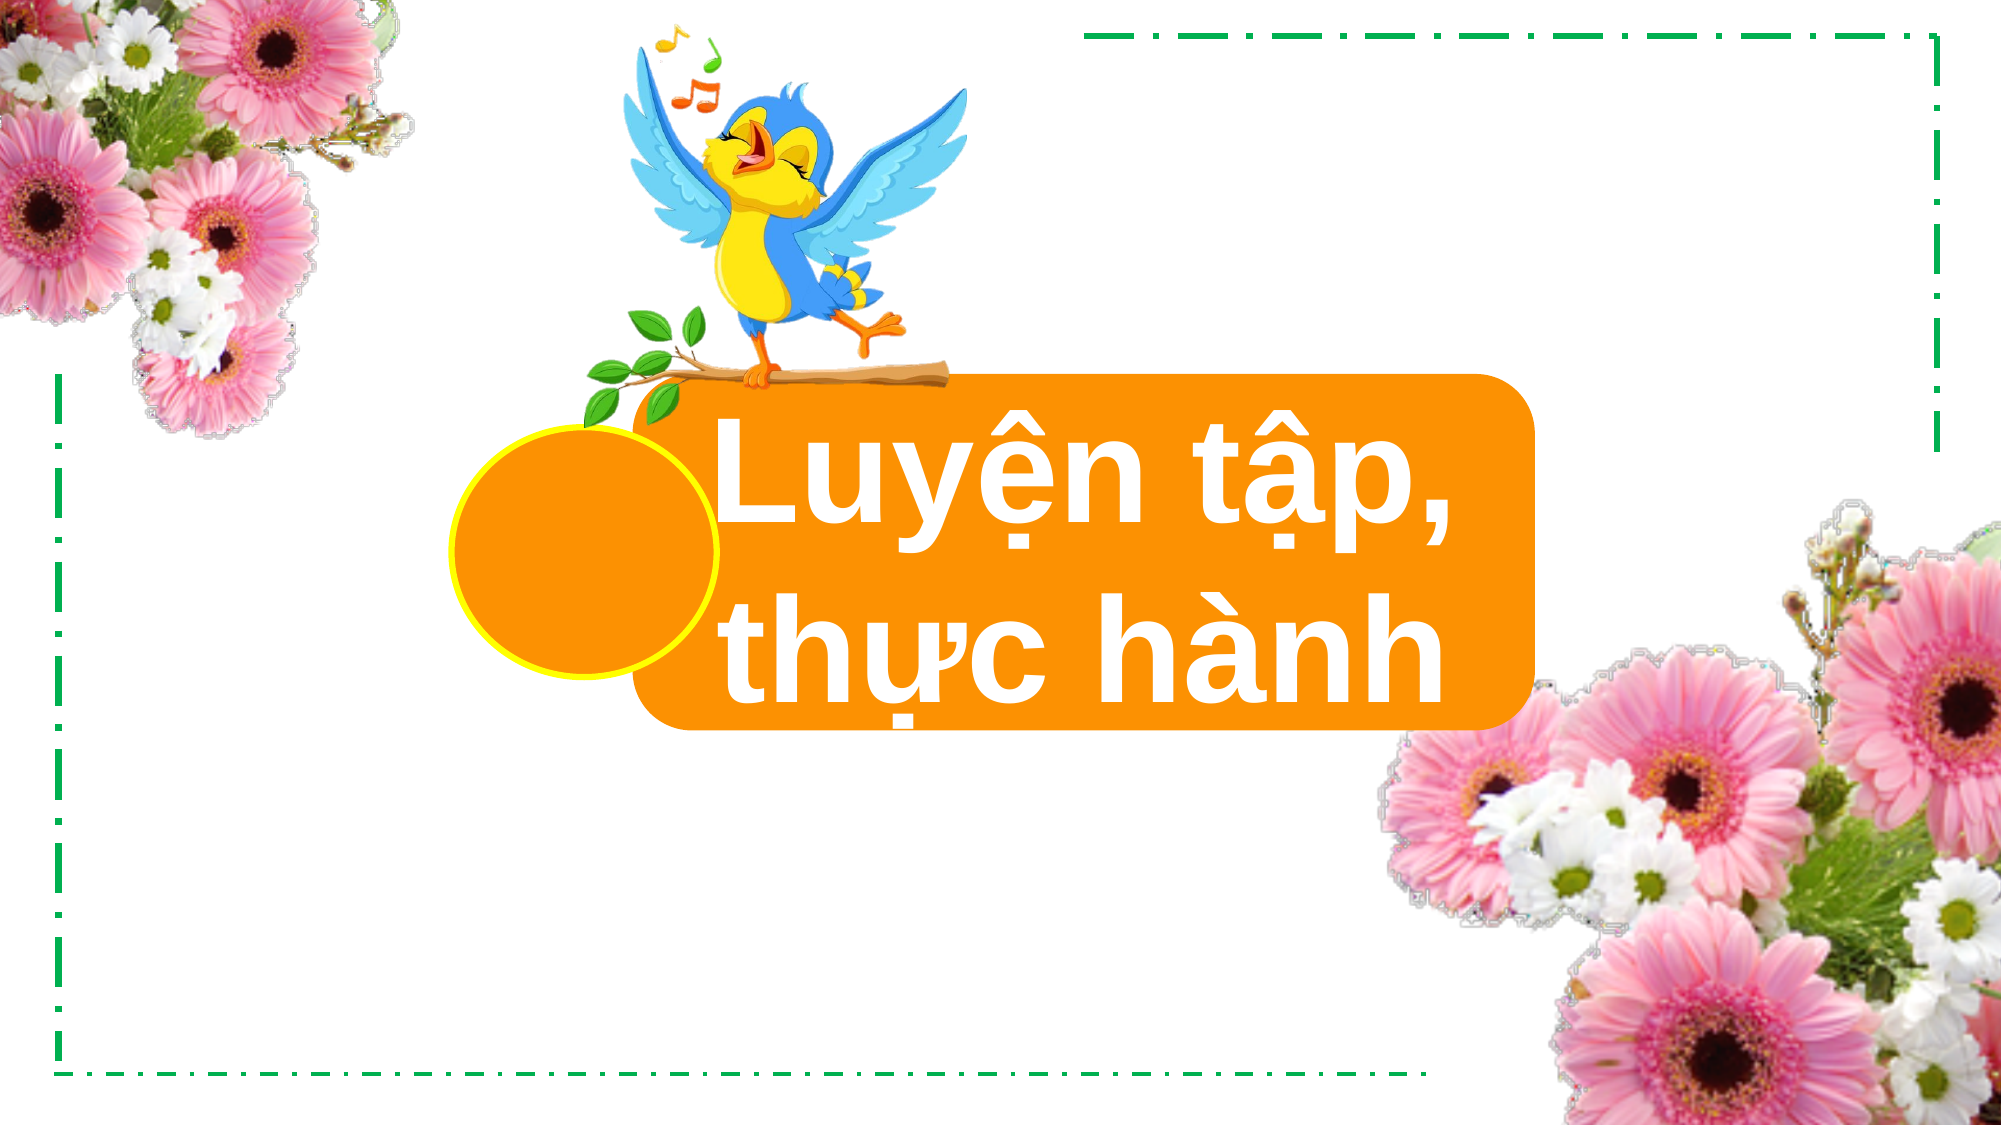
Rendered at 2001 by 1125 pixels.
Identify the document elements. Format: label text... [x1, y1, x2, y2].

text_box Luyện tập, thực hành [631, 372, 1536, 732]
picture [584, 0, 967, 428]
picture [1359, 443, 2001, 1125]
picture [0, 0, 452, 452]
text_box [450, 426, 718, 679]
